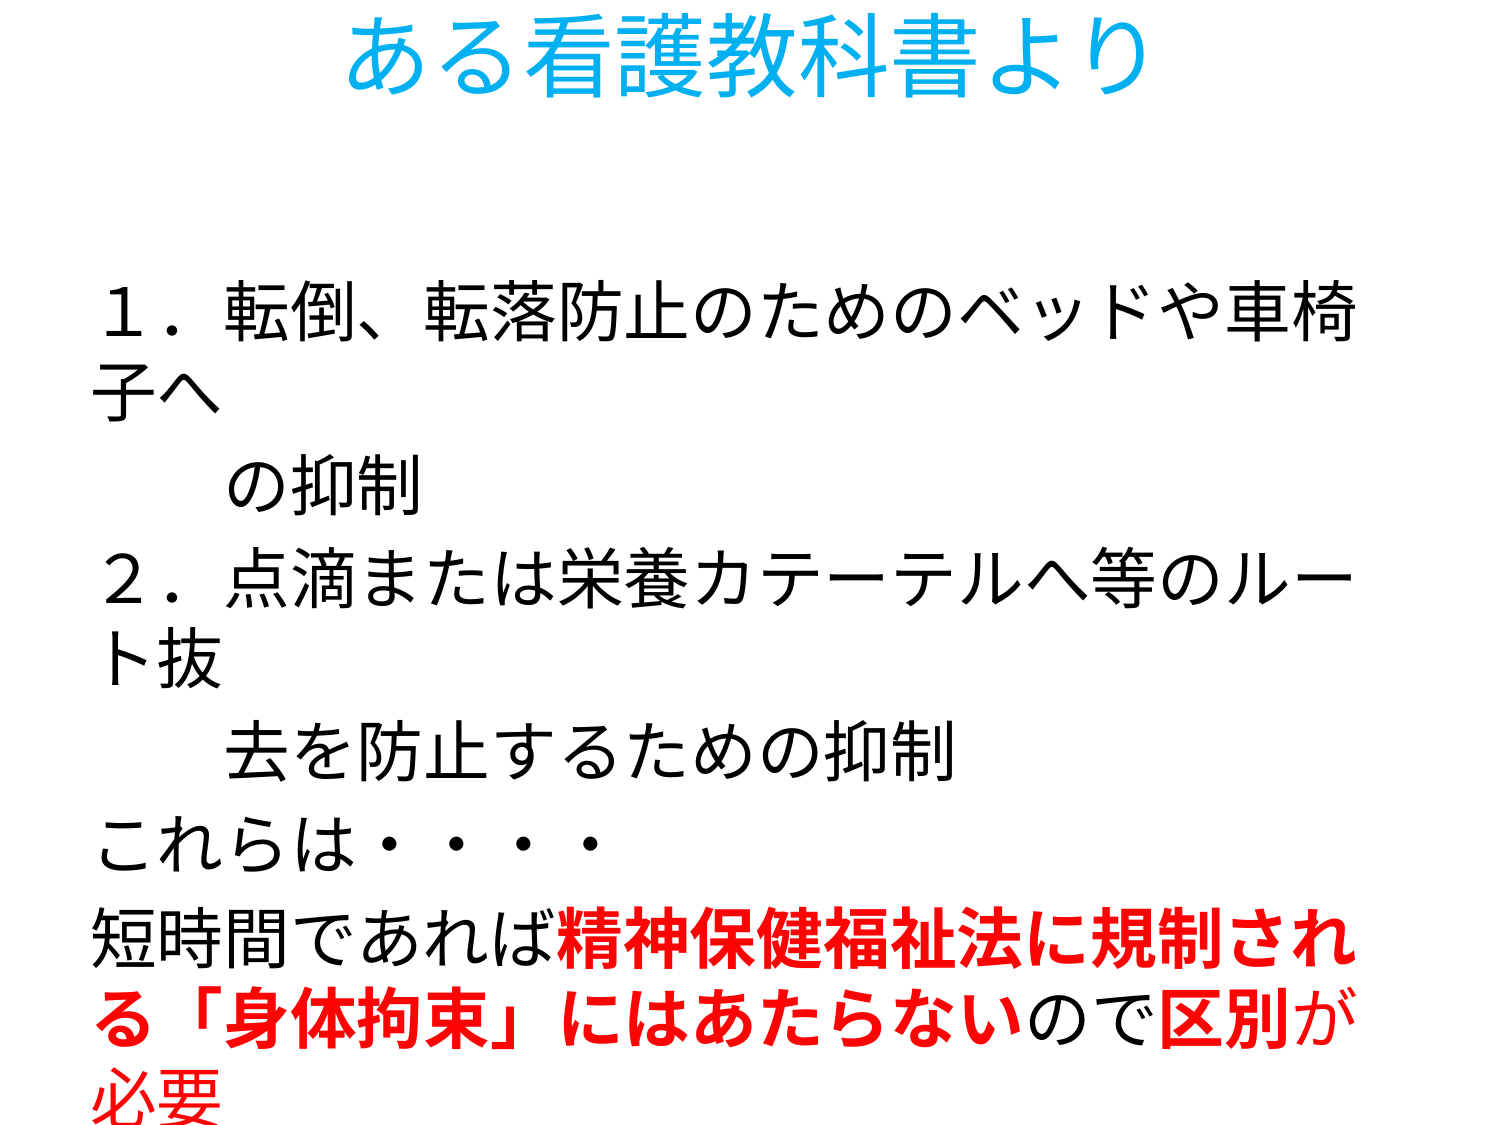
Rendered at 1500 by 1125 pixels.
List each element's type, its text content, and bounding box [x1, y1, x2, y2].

title ある看護教科書より [76, 0, 1427, 148]
list １．転倒、転落防止のためのベッドや車椅子へ の抑制 ２．点滴または栄養カテーテルへ等のルート抜 去を防止するための抑制 これらは・・・・ 短時間であれば精神保健福祉法に規制される「身体拘束」にはあたらないので区別が必要 [75, 262, 1425, 1125]
